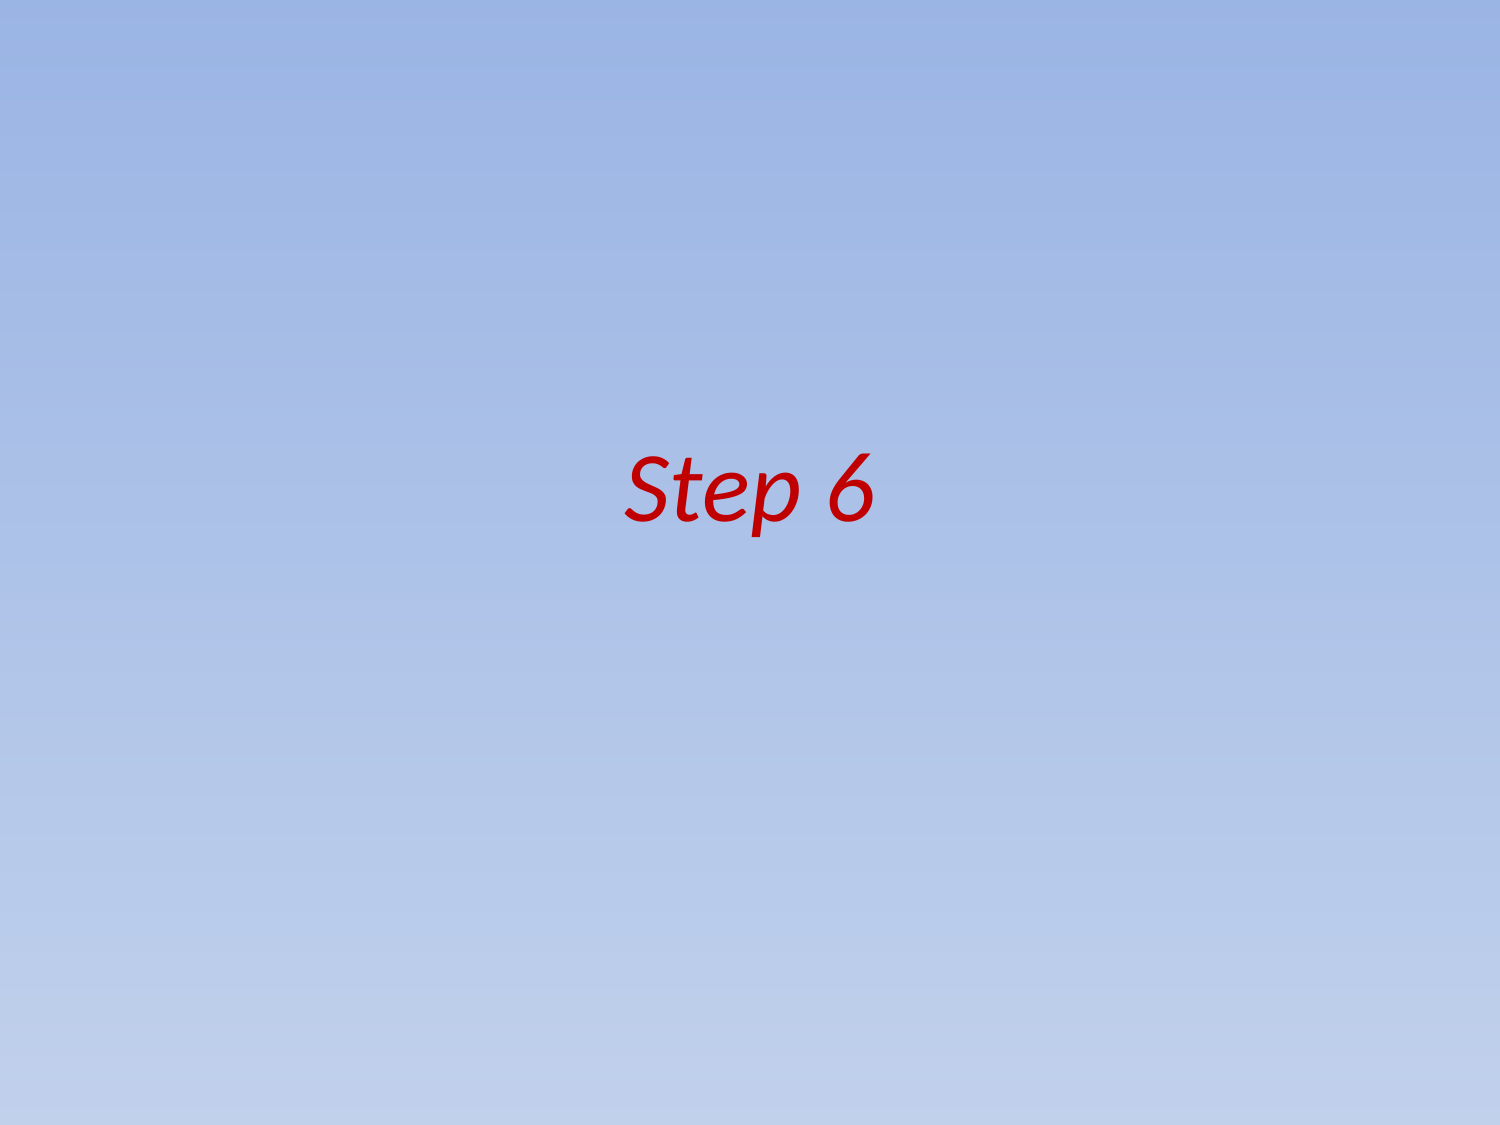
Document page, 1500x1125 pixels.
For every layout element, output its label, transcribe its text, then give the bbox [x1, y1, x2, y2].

title Step 6 [75, 387, 1425, 575]
